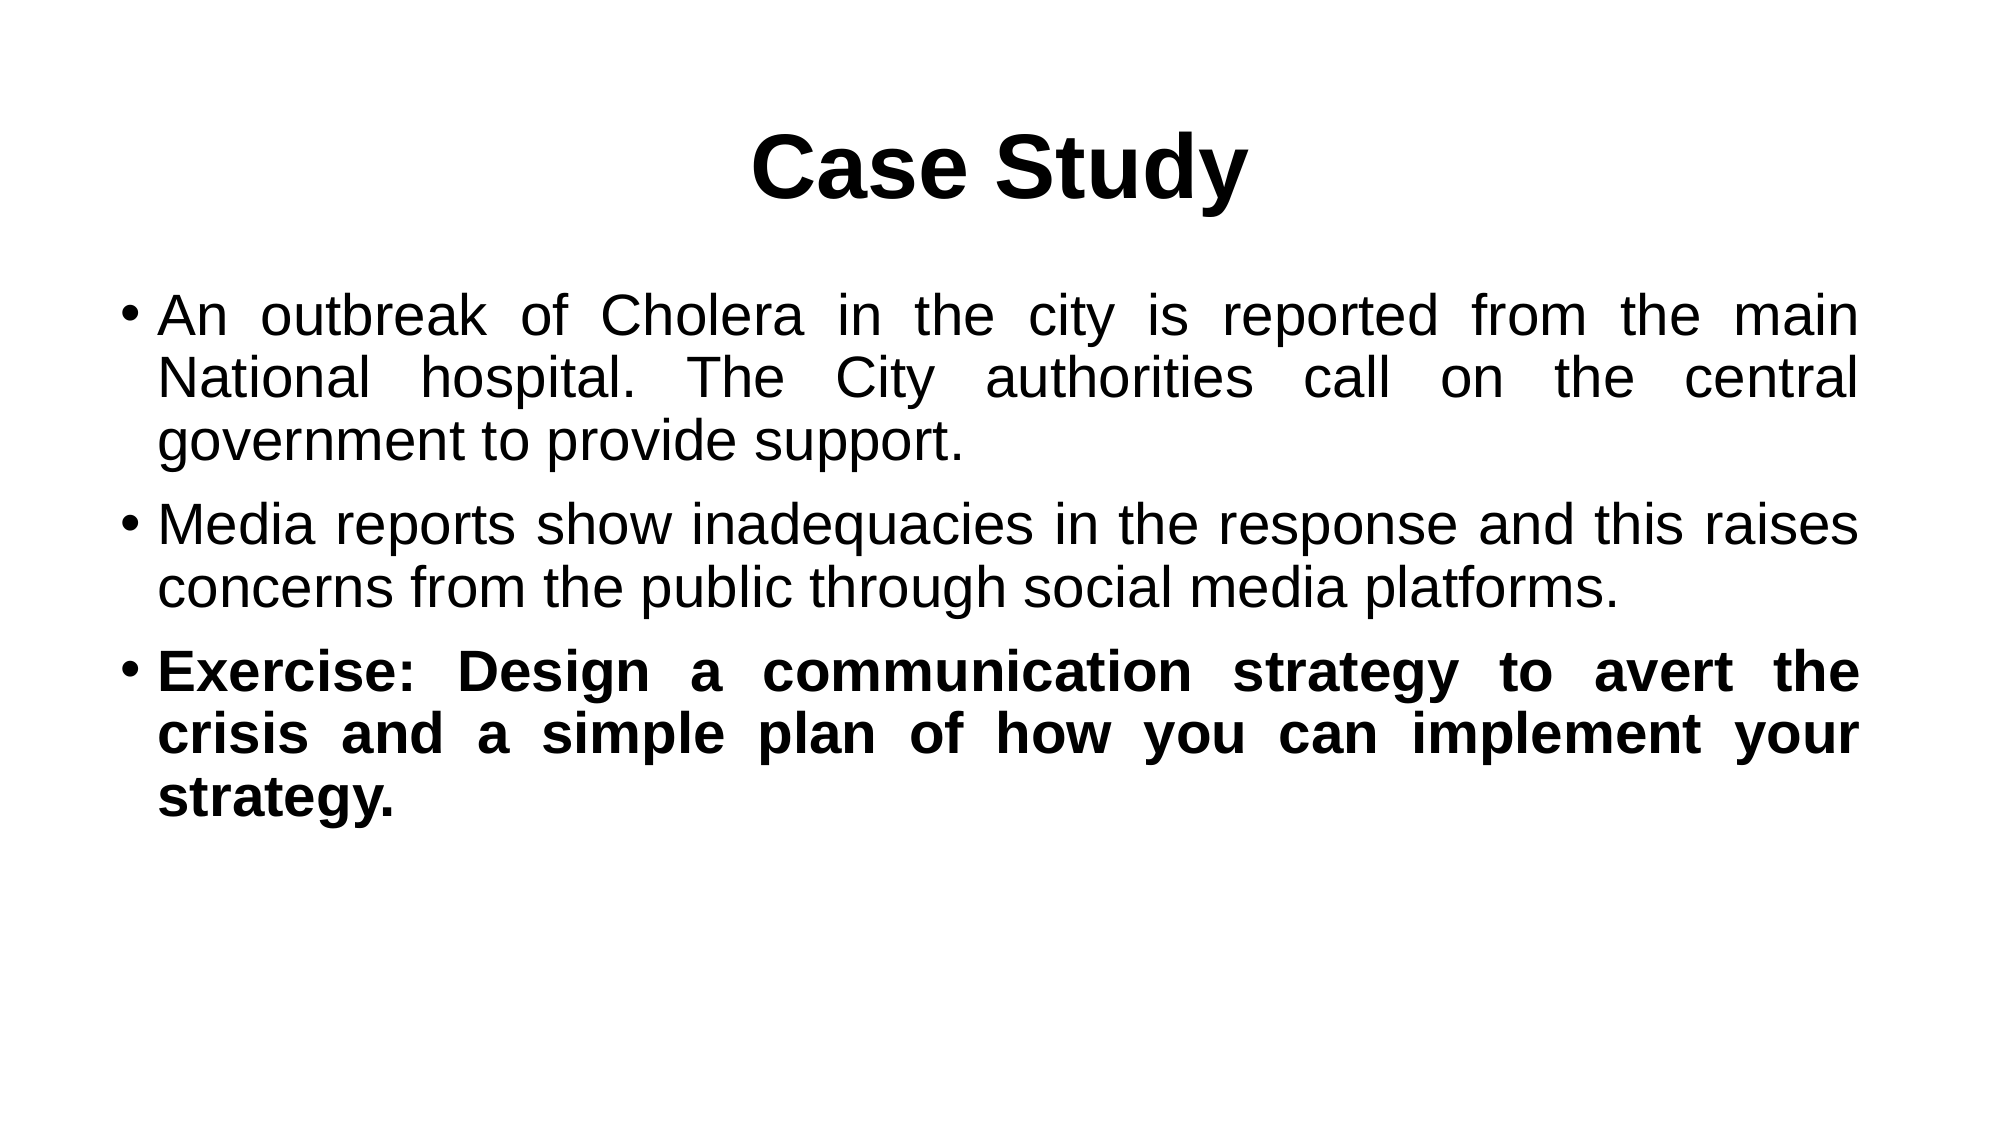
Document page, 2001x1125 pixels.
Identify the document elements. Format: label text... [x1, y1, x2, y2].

list An outbreak of Cholera in the city is reported from the main National hospital. The City authorities call on the central government to provide support. Media reports show inadequacies in the response and this raises concerns from the public through social media platforms. Exercise: Design a communication strategy to avert the crisis and a simple plan of how you can implement your strategy. [105, 277, 1878, 1013]
title Case Study [137, 59, 1863, 277]
